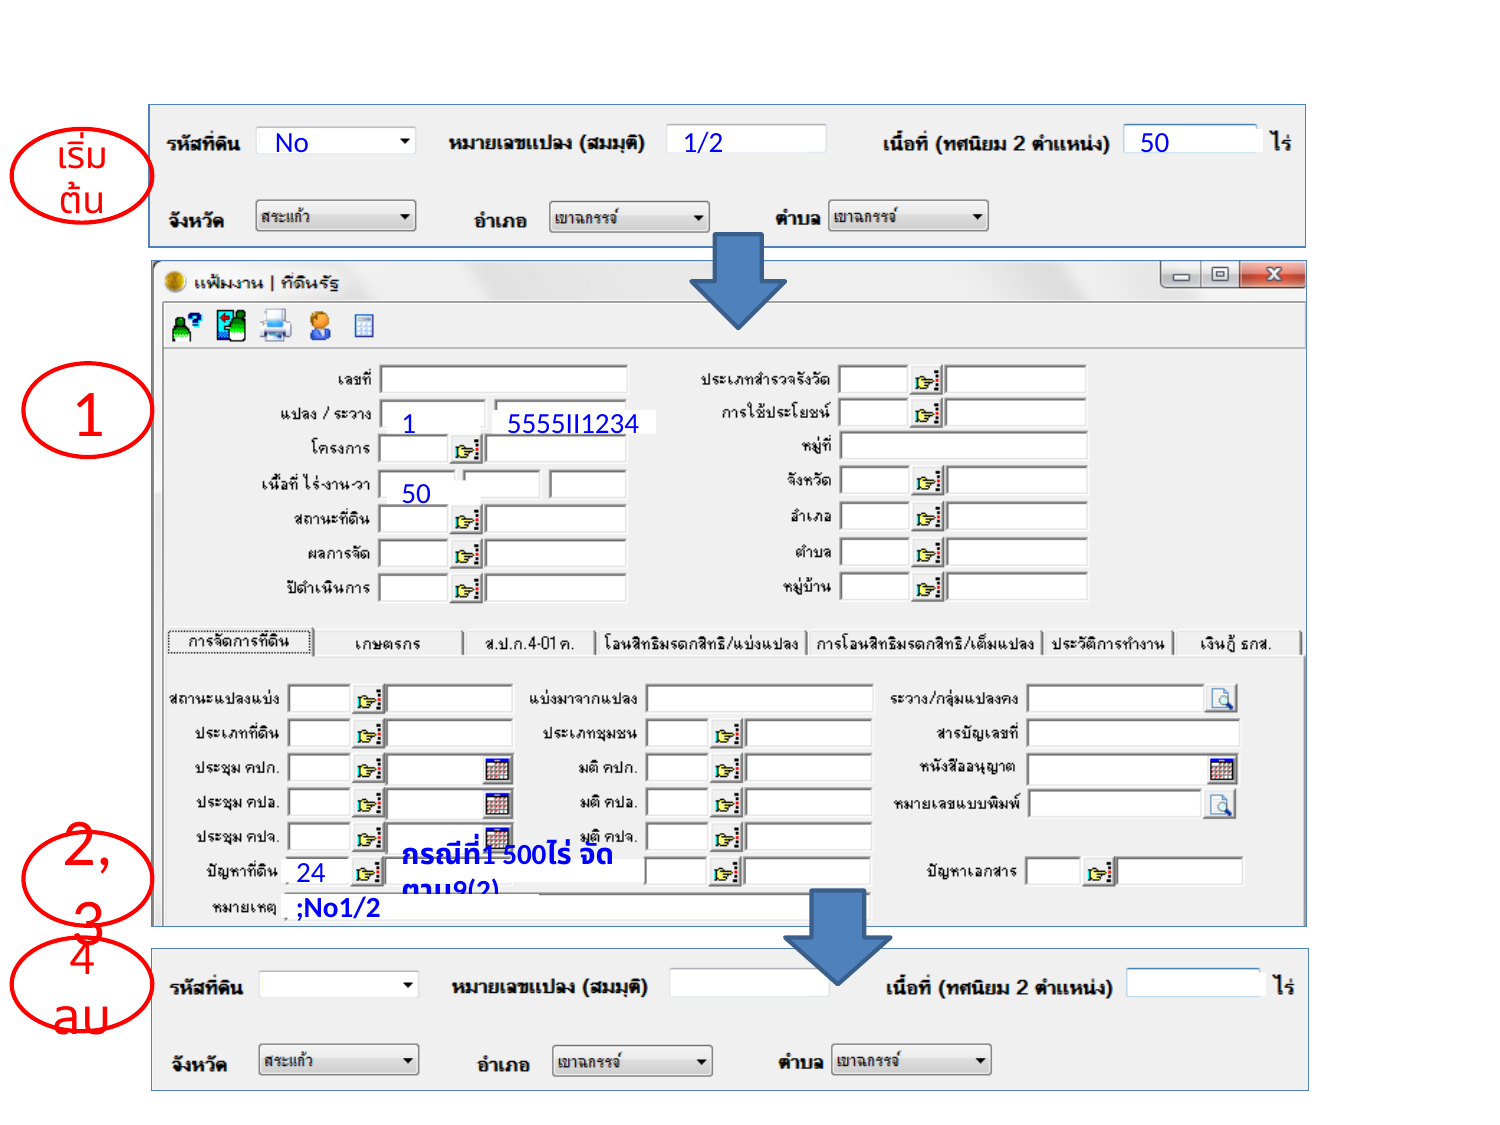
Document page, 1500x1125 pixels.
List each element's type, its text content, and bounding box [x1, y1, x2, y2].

text_box เริ่มต้น [9, 126, 144, 225]
text_box 2,3 [21, 829, 146, 928]
picture [149, 105, 1306, 247]
text_box 4 ลบ [9, 935, 146, 1034]
text_box [783, 934, 893, 947]
text_box 1 [21, 361, 146, 460]
picture [152, 948, 1308, 1091]
picture [152, 261, 1306, 927]
text_box [712, 254, 764, 259]
